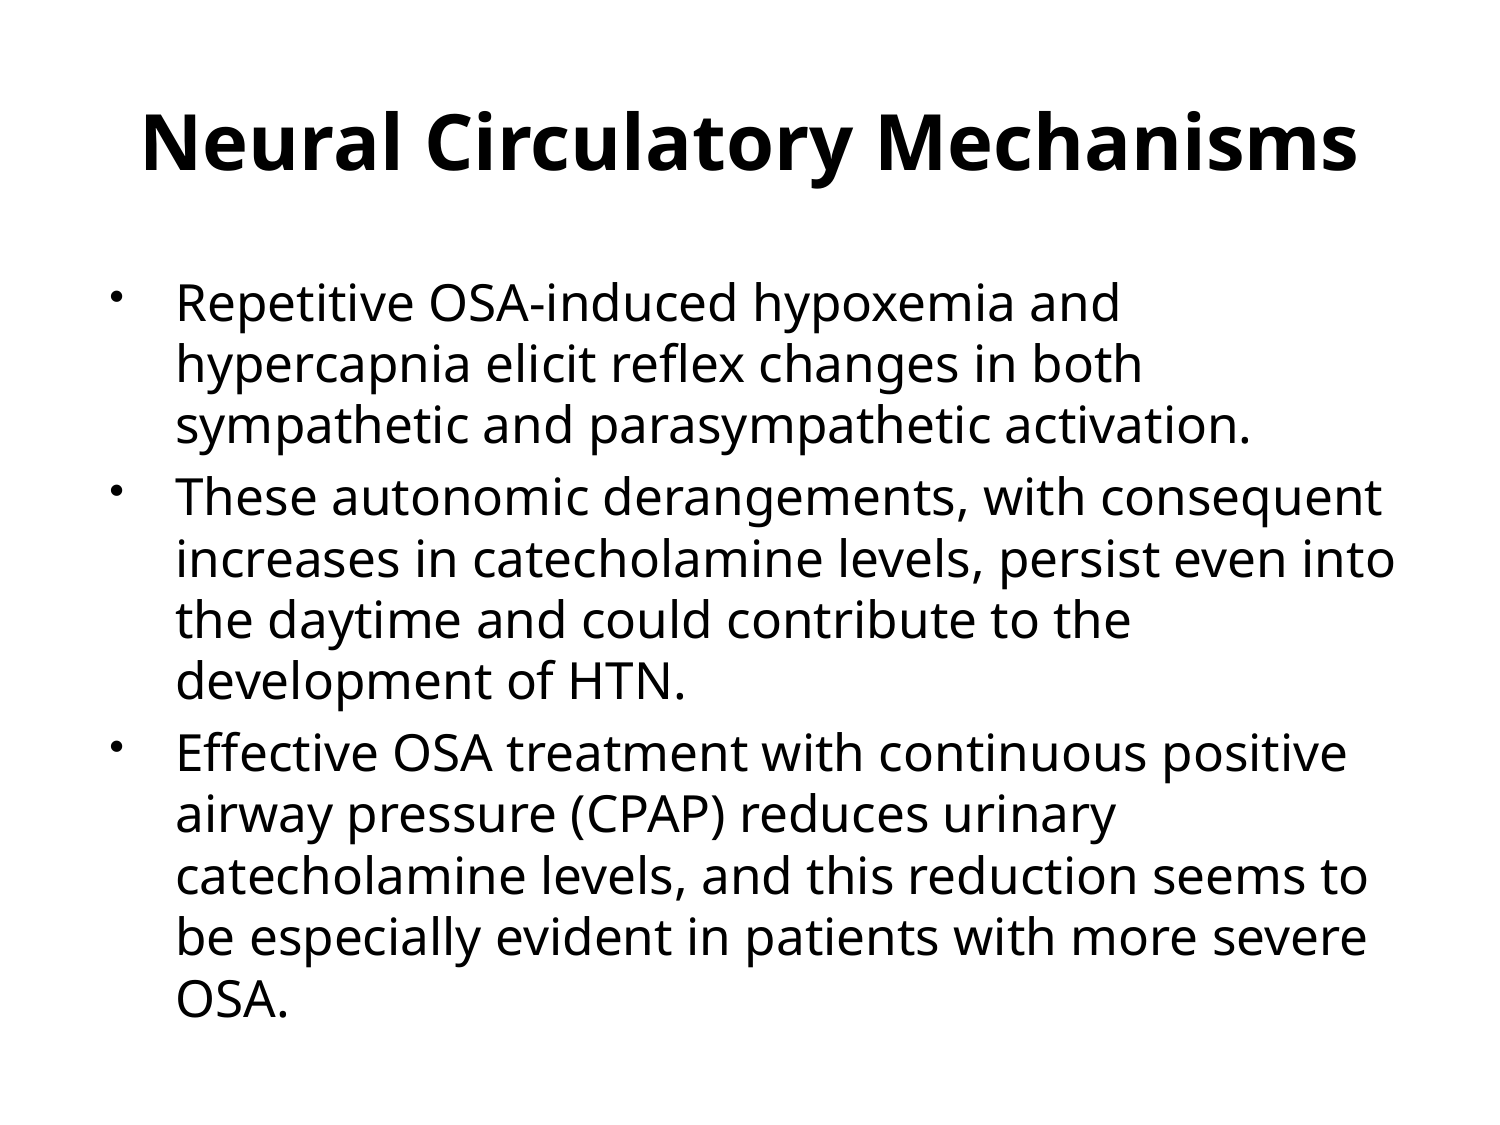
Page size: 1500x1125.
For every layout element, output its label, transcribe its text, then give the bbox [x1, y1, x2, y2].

title Neural Circulatory Mechanisms [75, 45, 1425, 233]
list Repetitive OSA-induced hypoxemia and hypercapnia elicit reflex changes in both sympathetic and parasympathetic activation. These autonomic derangements, with consequent increases in catecholamine levels, persist even into the daytime and could contribute to the development of HTN. Effective OSA treatment with continuous positive airway pressure (CPAP) reduces urinary catecholamine levels, and this reduction seems to be especially evident in patients with more severe OSA. [75, 262, 1425, 1035]
